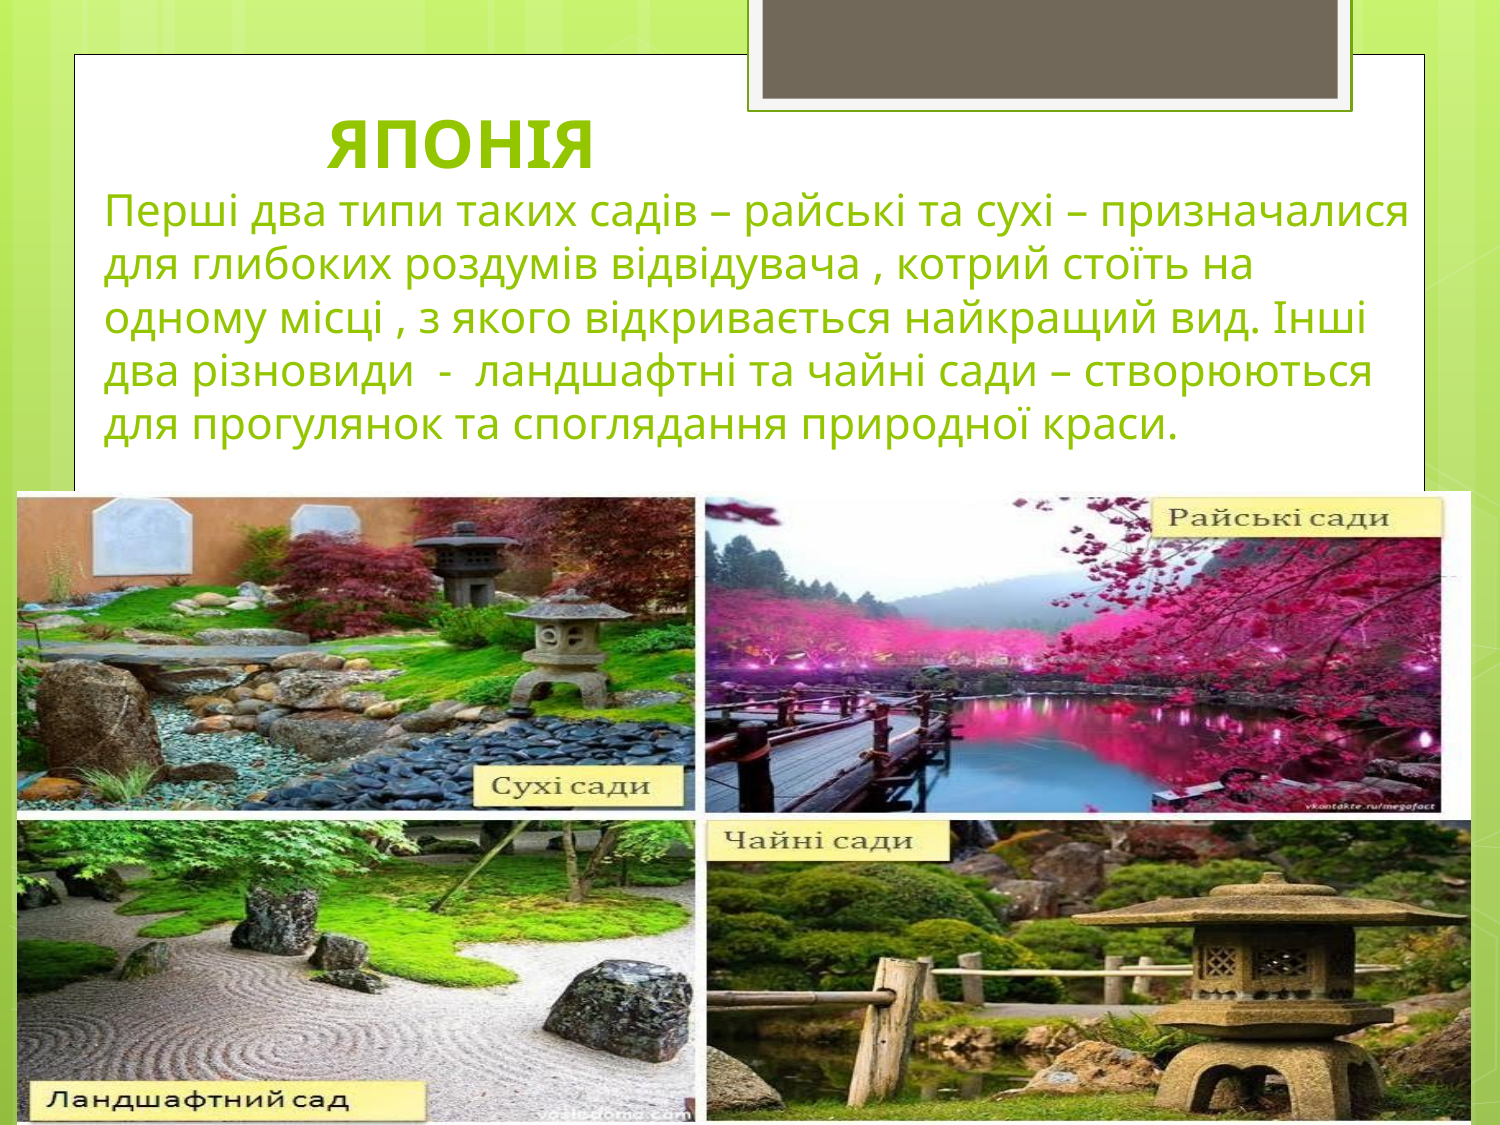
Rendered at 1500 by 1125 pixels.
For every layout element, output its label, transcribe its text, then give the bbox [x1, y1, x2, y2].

title ЯПОНІЯ Перші два типи таких садів – райські та сухі – призначалися для глибоких роздумів відвідувача , котрий стоїть на одному місці , з якого відкривається найкращий вид. Інші два різновиди - ландшафтні та чайні сади – створюються для прогулянок та споглядання природної краси. [88, 42, 1436, 457]
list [17, 491, 1471, 1125]
